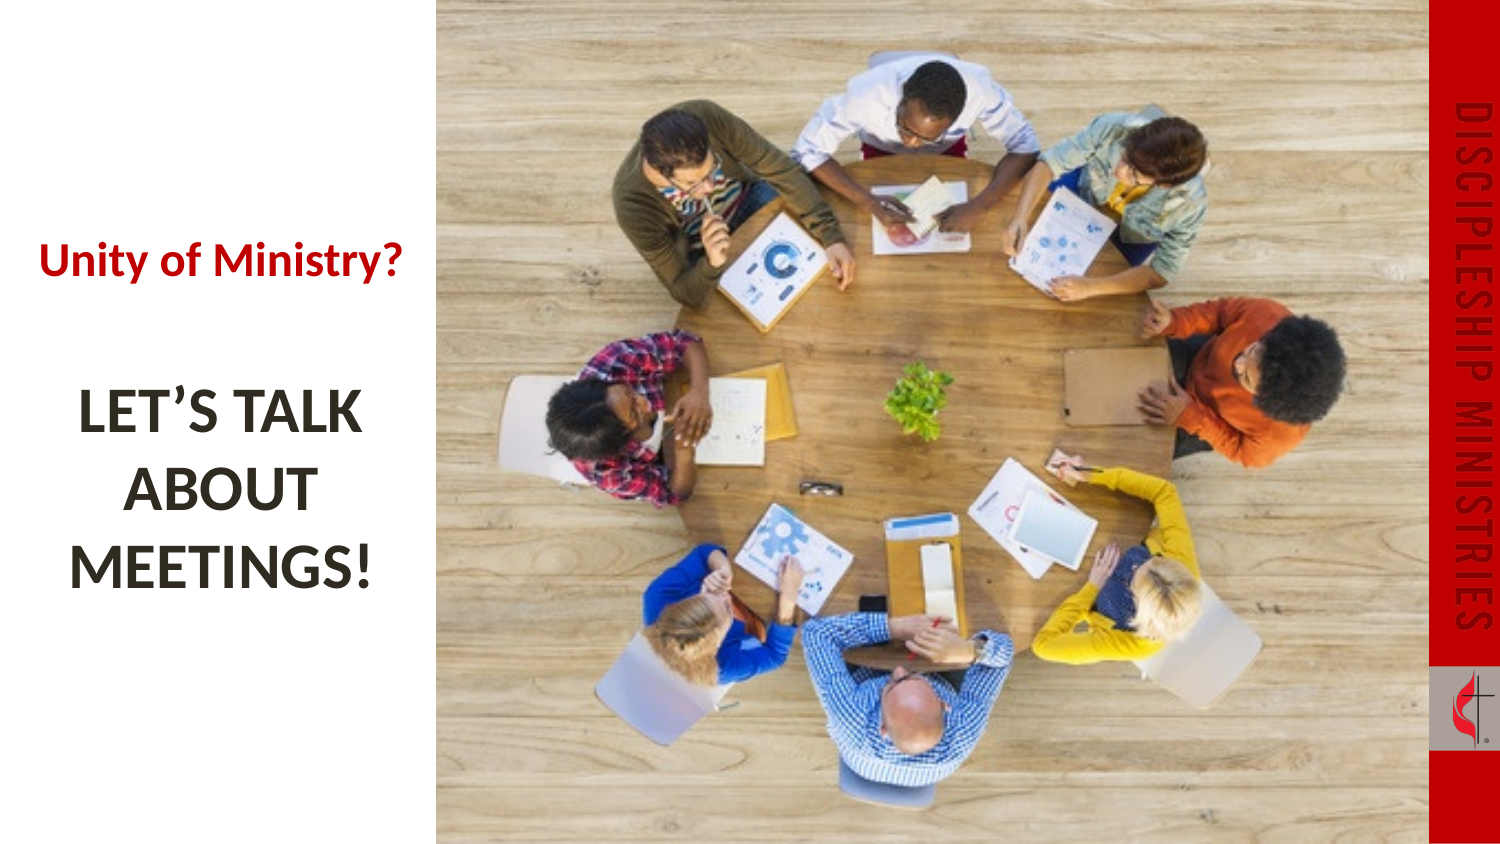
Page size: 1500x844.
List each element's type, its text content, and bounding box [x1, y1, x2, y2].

picture [436, 0, 1429, 844]
list Unity of Ministry? LET’S TALK ABOUT MEETINGS! [23, 171, 420, 673]
